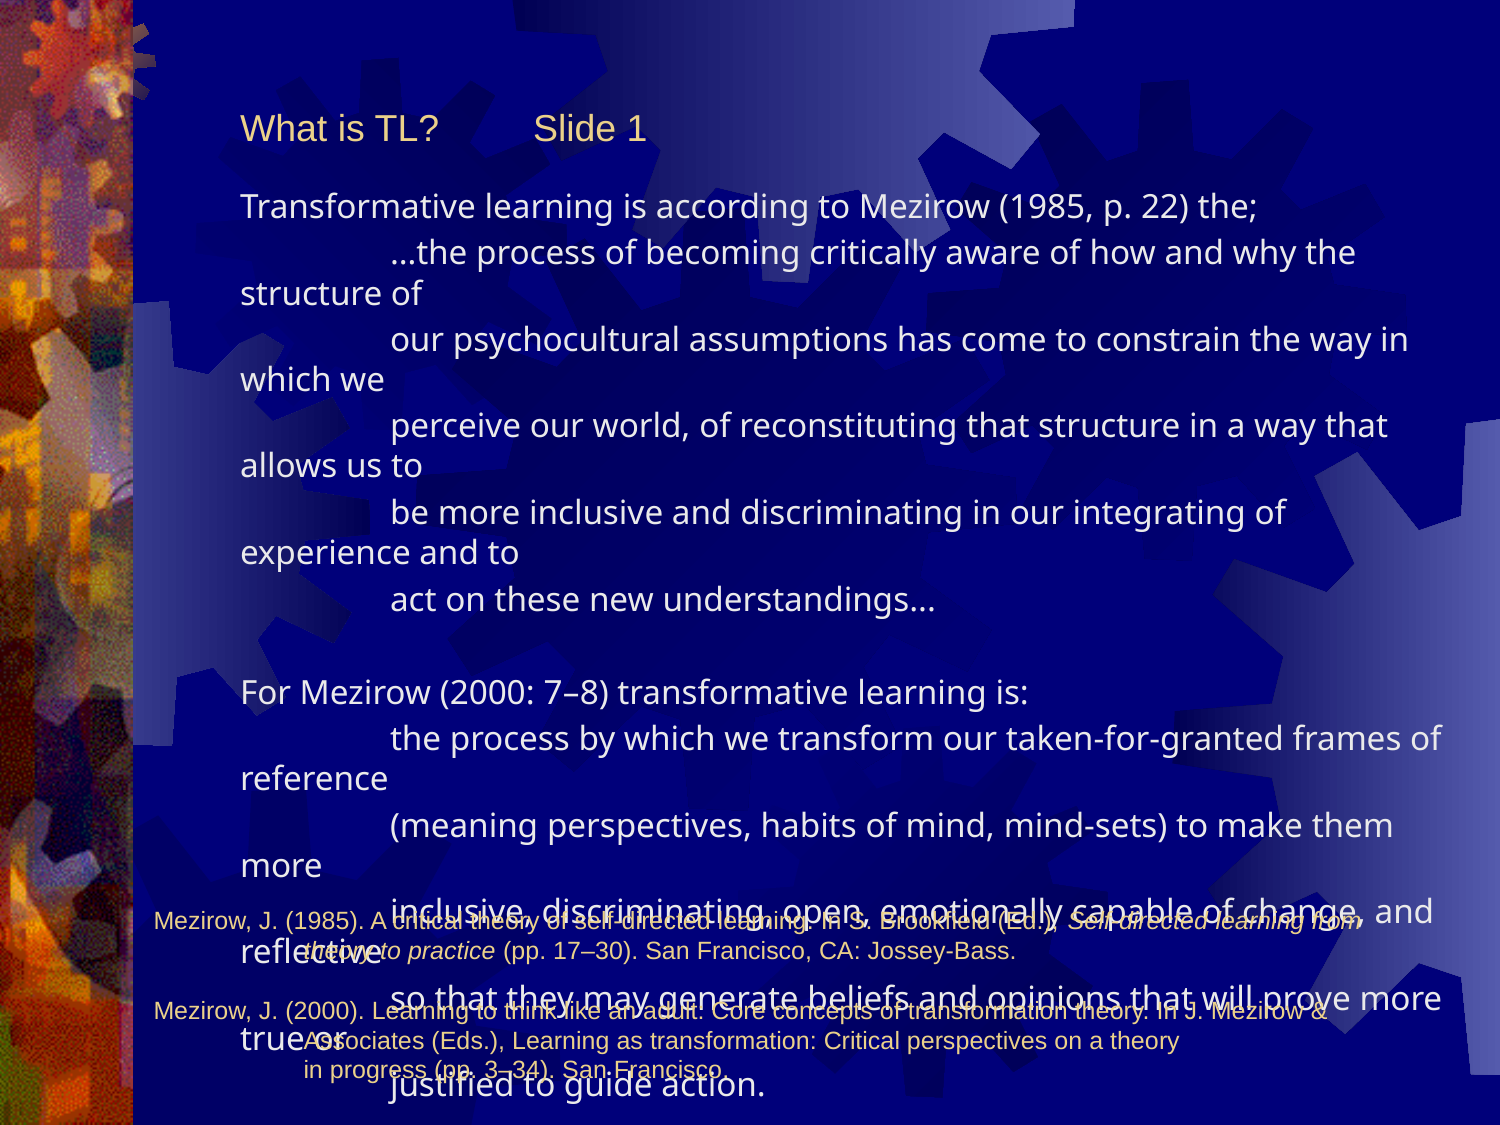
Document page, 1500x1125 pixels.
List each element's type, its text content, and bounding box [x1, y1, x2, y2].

footer Mezirow, J. (1985). A critical theory of self-directed learning. In S. Brookfield (Ed.), Self-directed learning from theory to practice (pp. 17–30). San Francisco, CA: Jossey-Bass. Mezirow, J. (2000). Learning to think like an adult: Core concepts of transformation theory. In J. Mezirow & Associates (Eds.), Learning as transformation: Critical perspectives on a theory in progress (pp. 3–34). San Francisco. [138, 955, 1427, 1125]
title What is TL? Slide 1 [224, 68, 1500, 157]
picture [0, 0, 133, 1125]
subtitle Transformative learning is according to Mezirow (1985, p. 22) the; …the process of becoming critically aware of how and why the structure of our psychocultural assumptions has come to constrain the way in which we perceive our world, of reconstituting that structure in a way that allows us to be more inclusive and discriminating in our integrating of experience and to act on these new understandings... For Mezirow (2000: 7–8) transformative learning is: the process by which we transform our taken-for-granted frames of reference (meaning perspectives, habits of mind, mind-sets) to make them more inclusive, discriminating, open, emotionally capable of change, and reflective so that they may generate beliefs and opinions that will prove more true or justified to guide action. [224, 177, 1466, 862]
